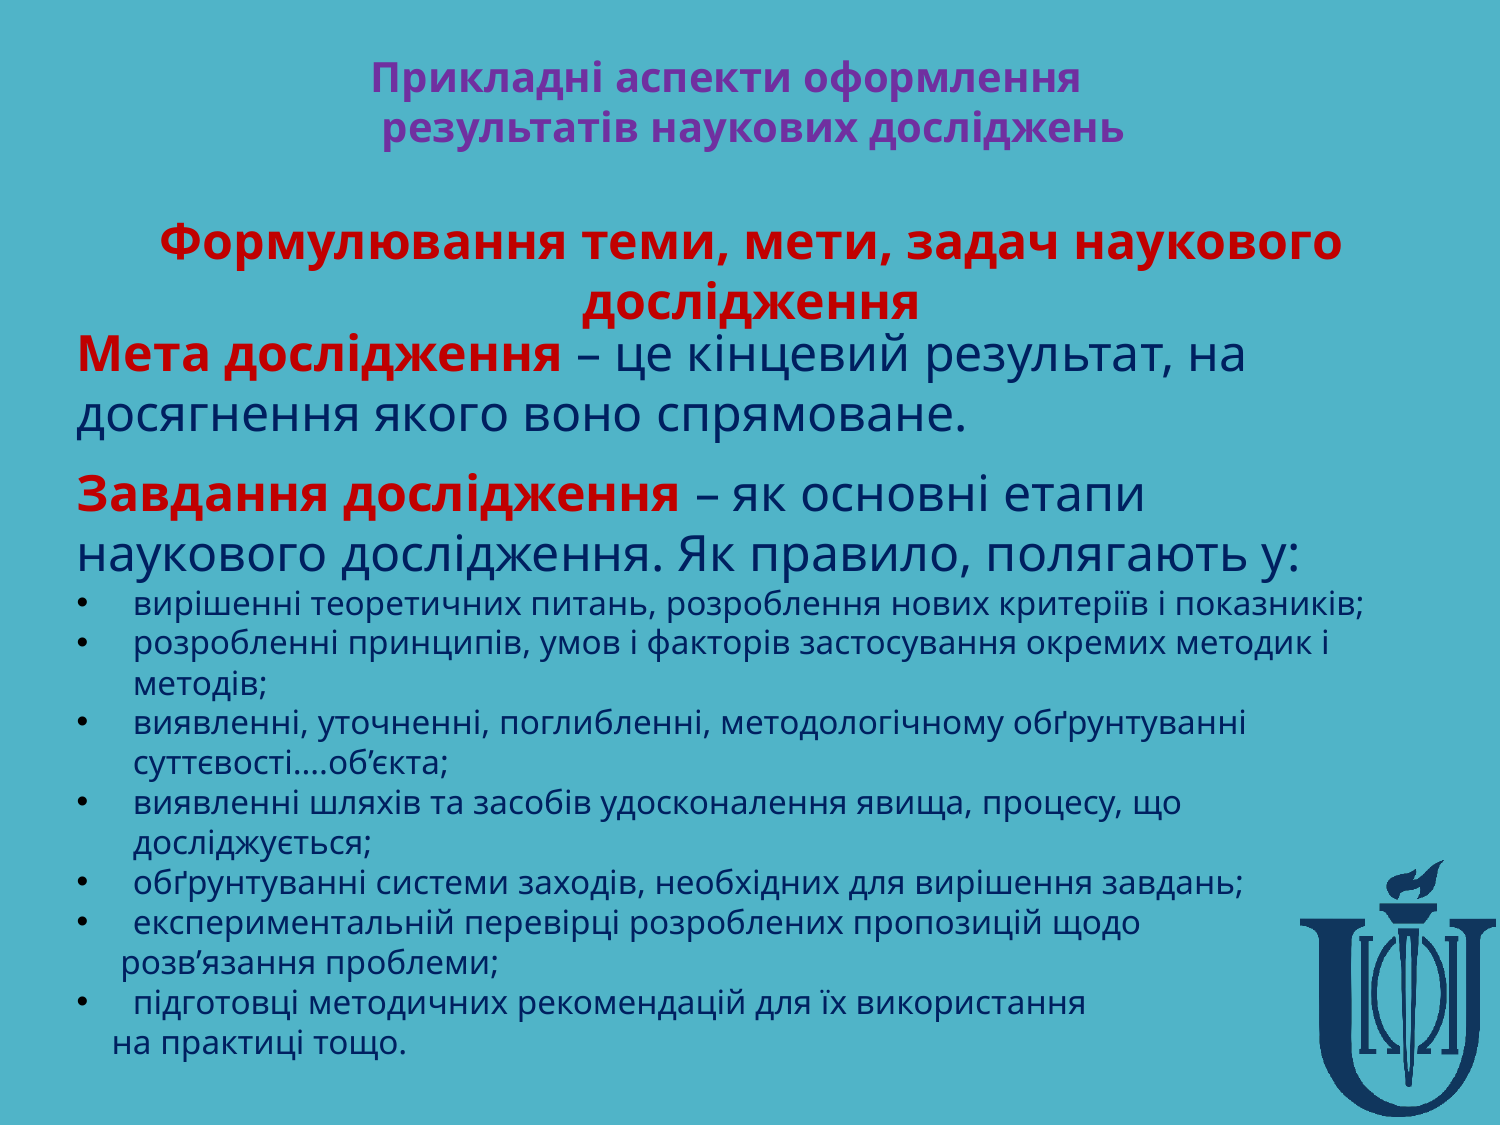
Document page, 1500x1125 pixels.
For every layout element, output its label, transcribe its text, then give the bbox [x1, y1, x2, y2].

picture [1299, 860, 1497, 1117]
text_box Прикладні аспекти оформлення результатів наукових досліджень [94, 43, 1371, 159]
text_box Мета дослідження – це кінцевий результат, на досягнення якого воно спрямоване. Завдання дослідження – як основні етапи наукового дослідження. Як правило, полягають у: вирішенні теоретичних питань, розроблення нових критеріїв і показників; розробленні принципів, умов і факторів застосування окремих методик і методів; виявленні, уточненні, поглибленні, методологічному обґрунтуванні суттєвості….об’єкта; виявленні шляхів та засобів удосконалення явища, процесу, що досліджується; обґрунтуванні системи заходів, необхідних для вирішення завдань; експериментальній перевірці розроблених пропозицій щодо розв’язання проблеми; підготовці методичних рекомендацій для їх використання на практиці тощо. [61, 337, 1403, 1109]
text_box Формулювання теми, мети, задач наукового дослідження [48, 201, 1455, 337]
